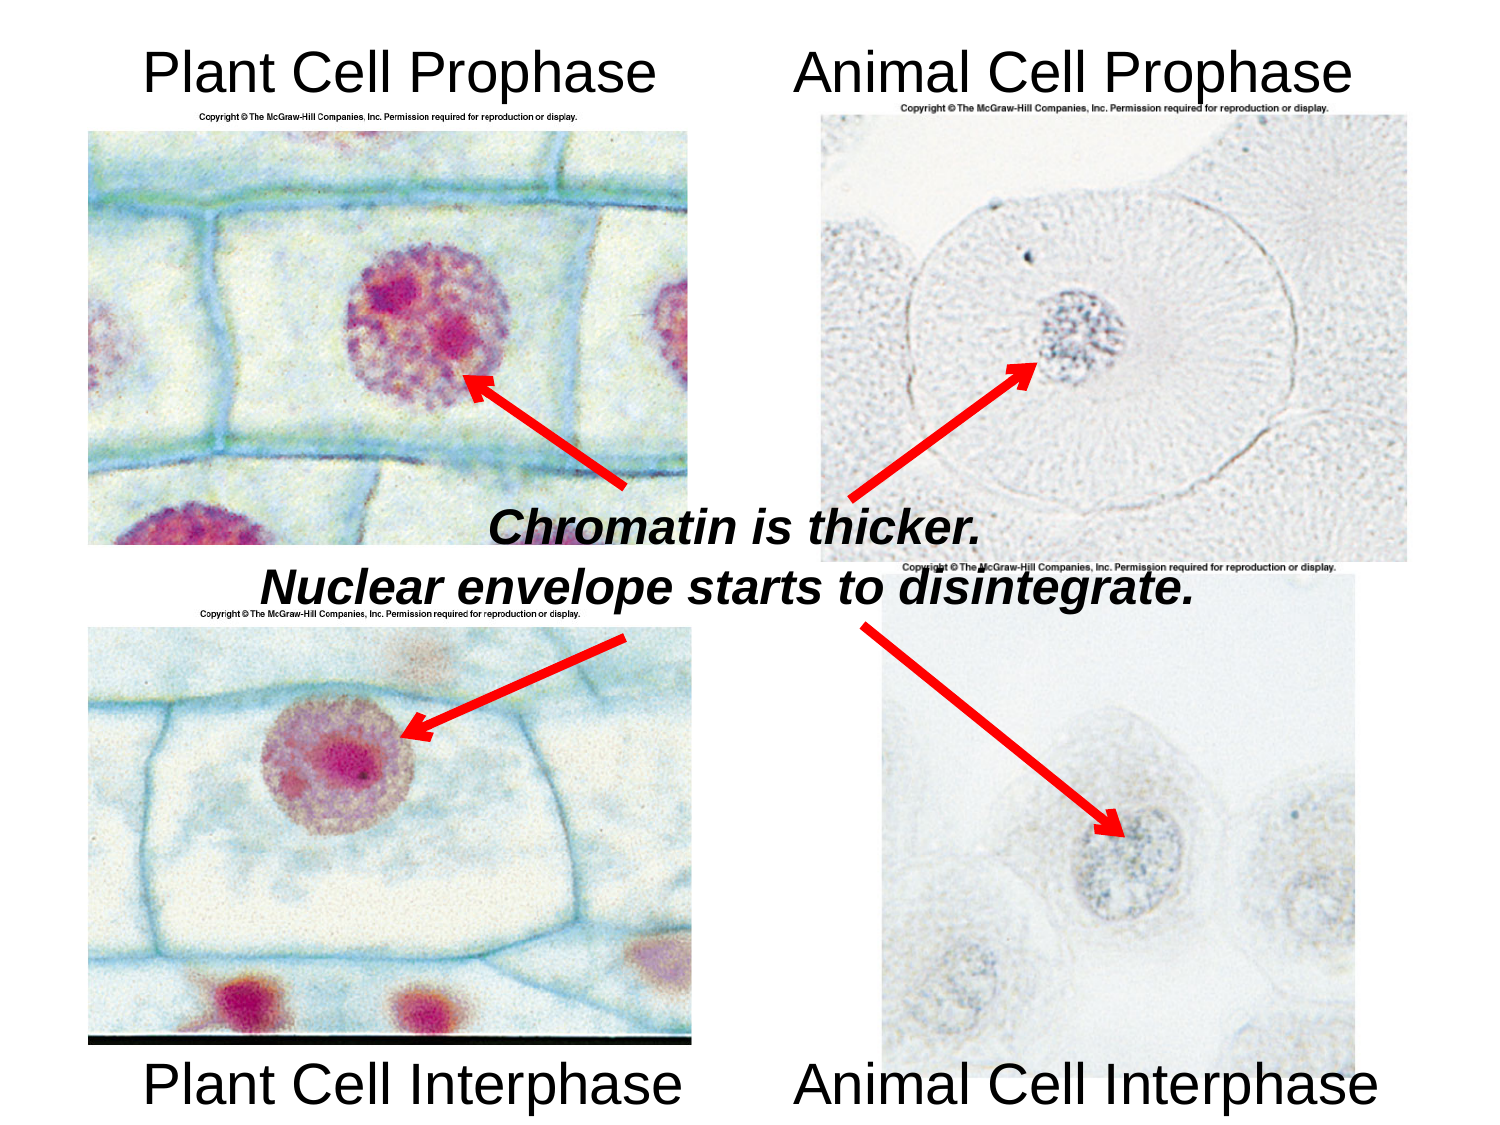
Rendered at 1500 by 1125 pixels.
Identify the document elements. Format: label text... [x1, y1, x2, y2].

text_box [462, 374, 626, 488]
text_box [862, 624, 1126, 838]
picture [87, 112, 688, 563]
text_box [849, 362, 1038, 501]
text_box Plant Cell Interphase [127, 1039, 700, 1124]
picture [774, 102, 1464, 1080]
text_box Plant Cell Prophase [127, 26, 674, 110]
text_box Chromatin is thicker. Nuclear envelope starts to disintegrate. [244, 487, 769, 623]
text_box Animal Cell Interphase [778, 1087, 1396, 1124]
text_box Animal Cell Prophase [778, 26, 1370, 101]
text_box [399, 637, 626, 738]
picture [87, 609, 692, 1063]
